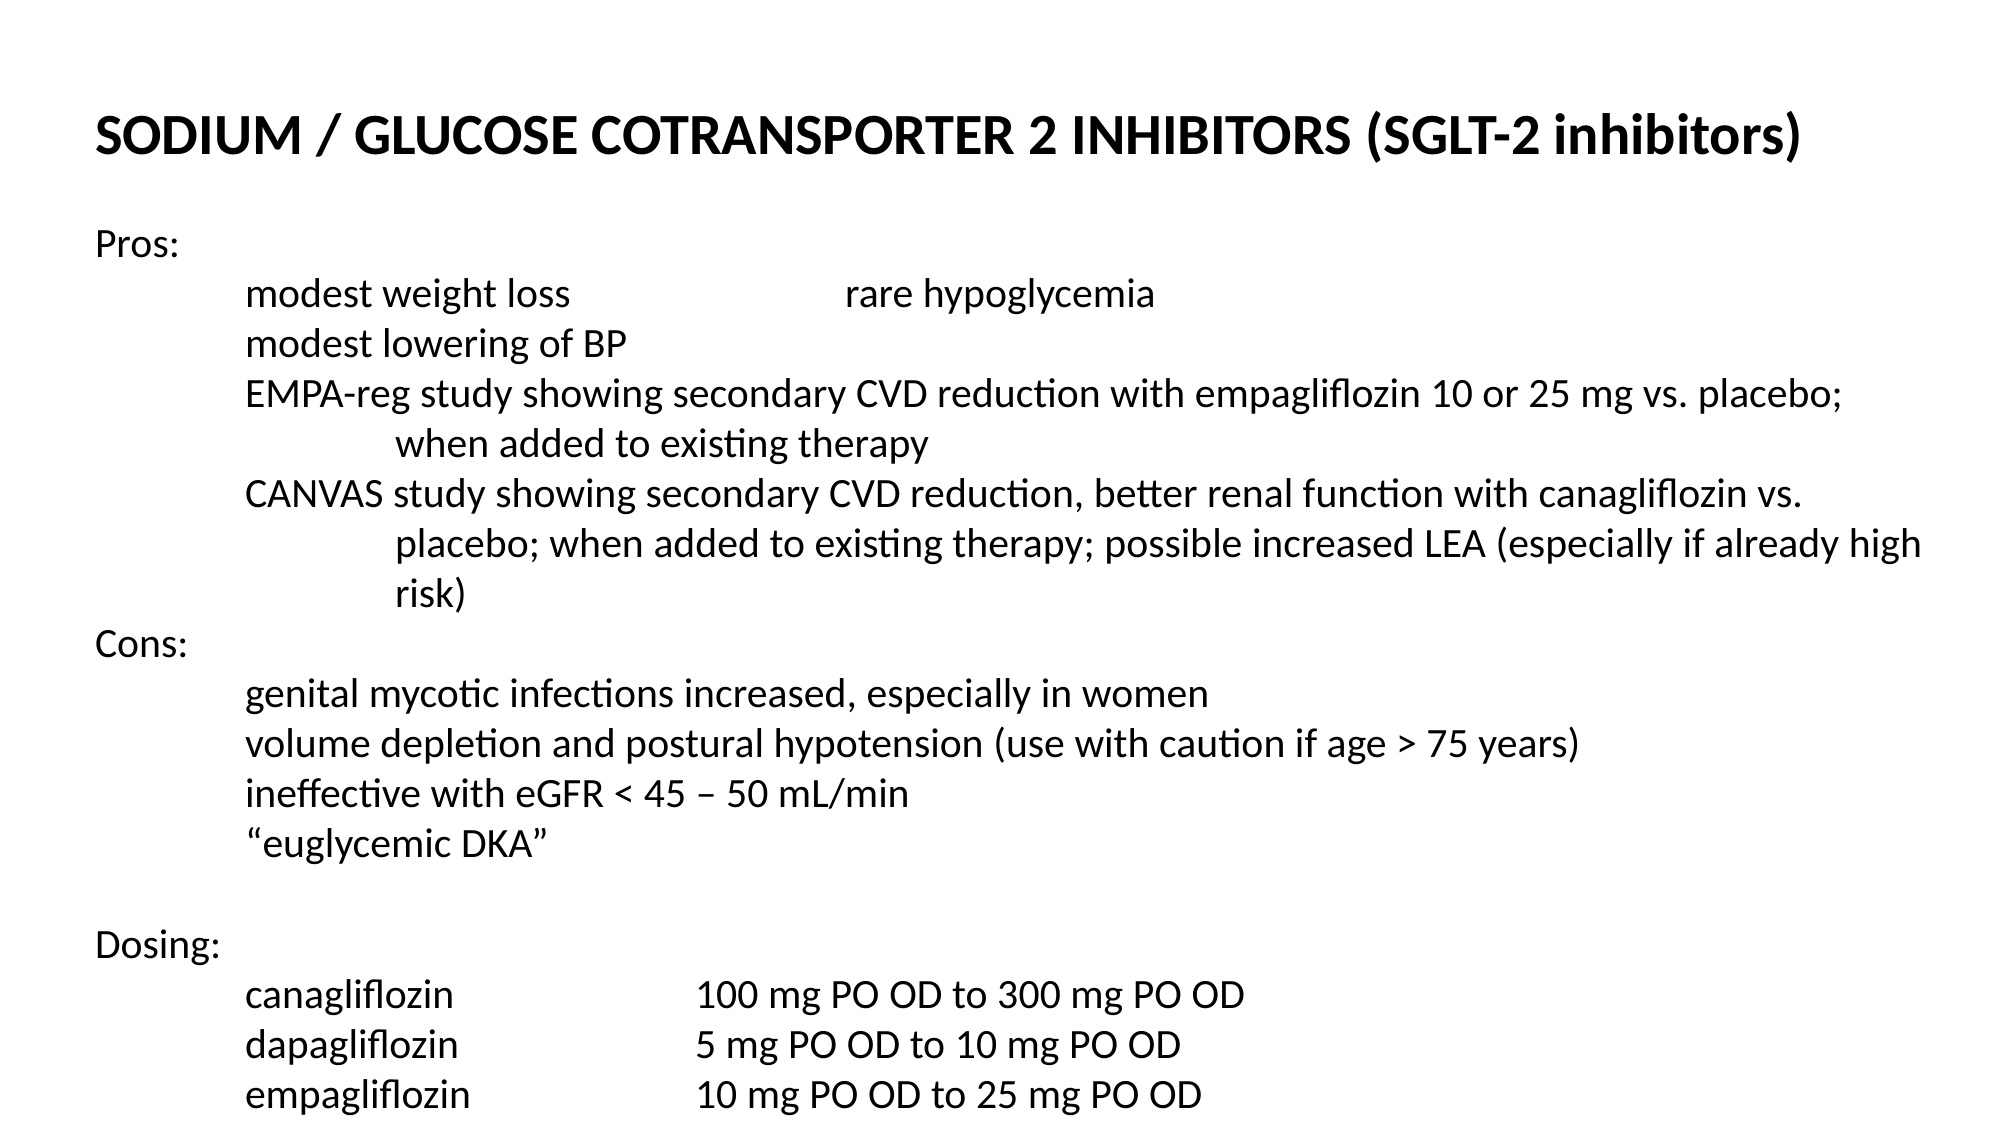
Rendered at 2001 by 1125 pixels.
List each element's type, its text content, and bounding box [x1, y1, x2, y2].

text_box SODIUM / GLUCOSE COTRANSPORTER 2 INHIBITORS (SGLT-2 inhibitors) Pros: modest weight loss rare hypoglycemia modest lowering of BP EMPA-reg study showing secondary CVD reduction with empagliflozin 10 or 25 mg vs. placebo; when added to existing therapy CANVAS study showing secondary CVD reduction, better renal function with canagliflozin vs. placebo; when added to existing therapy; possible increased LEA (especially if already high risk) Cons: genital mycotic infections increased, especially in women volume depletion and postural hypotension (use with caution if age > 75 years) ineffective with eGFR < 45 – 50 mL/min “euglycemic DKA” Dosing: canagliflozin 100 mg PO OD to 300 mg PO OD dapagliflozin 5 mg PO OD to 10 mg PO OD empagliflozin 10 mg PO OD to 25 mg PO OD [80, 88, 1948, 1124]
